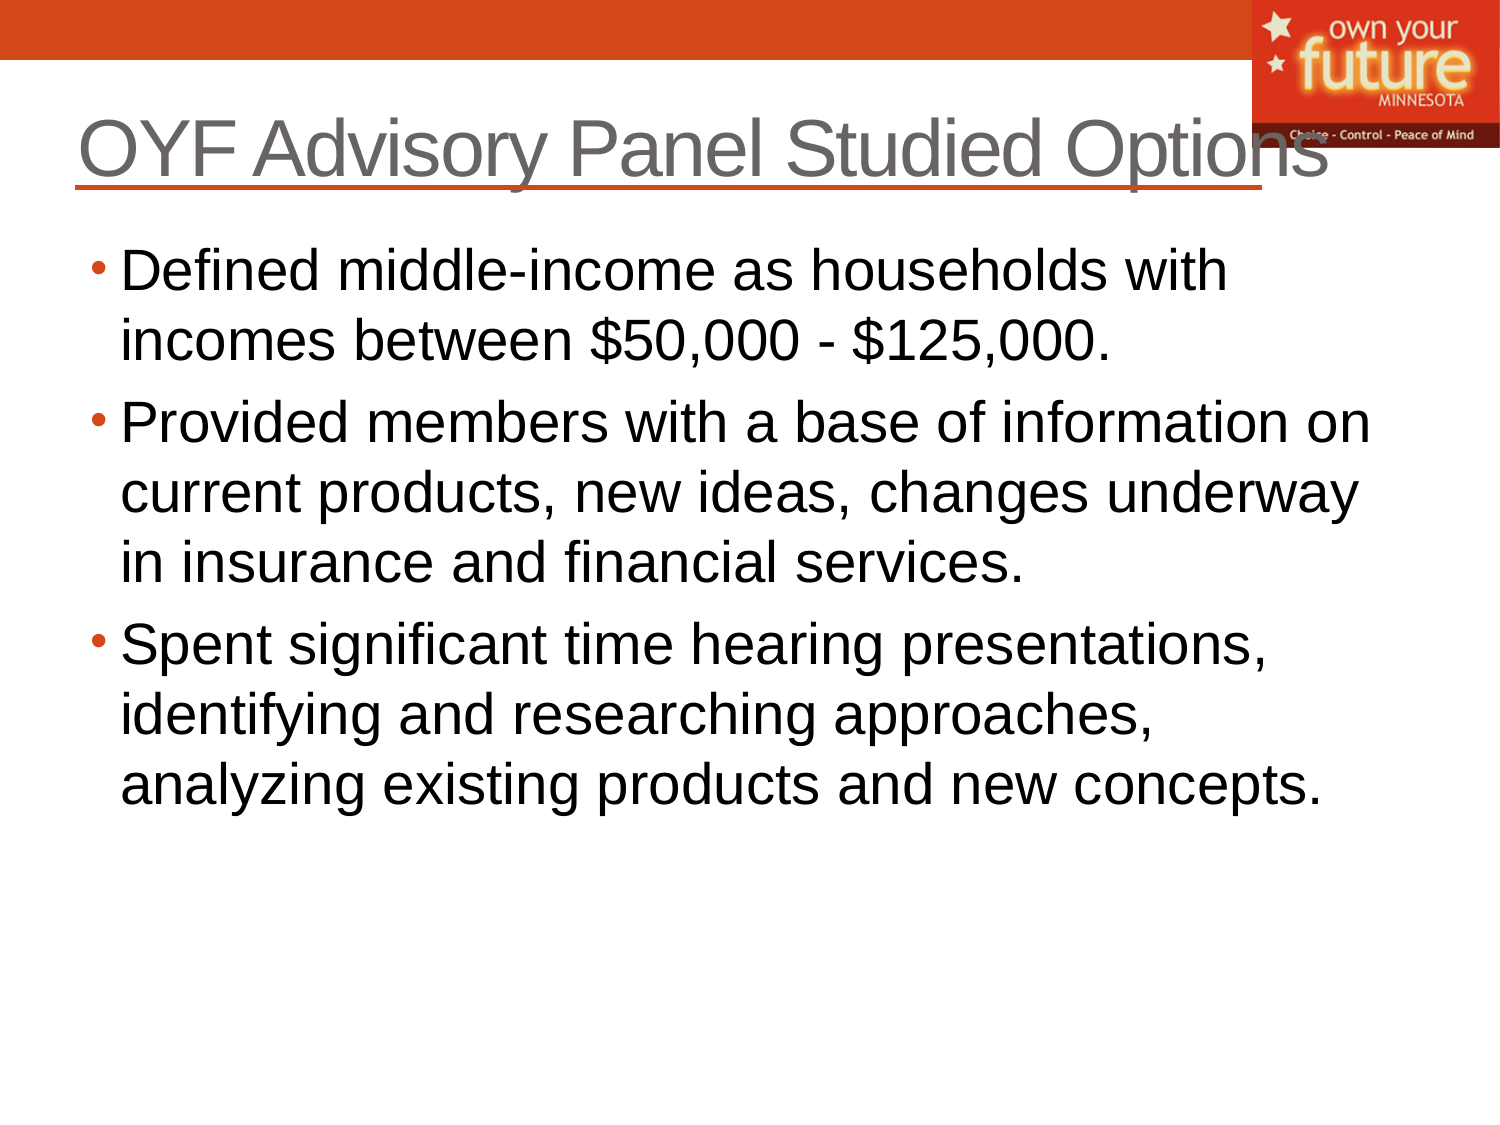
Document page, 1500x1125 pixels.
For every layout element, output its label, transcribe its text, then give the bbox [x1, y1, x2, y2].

title OYF Advisory Panel Studied Options [62, 87, 1425, 200]
picture [1252, 0, 1500, 148]
list Defined middle-income as households with incomes between $50,000 - $125,000. Provided members with a base of information on current products, new ideas, changes underway in insurance and financial services. Spent significant time hearing presentations, identifying and researching approaches, analyzing existing products and new concepts. [75, 224, 1425, 1038]
